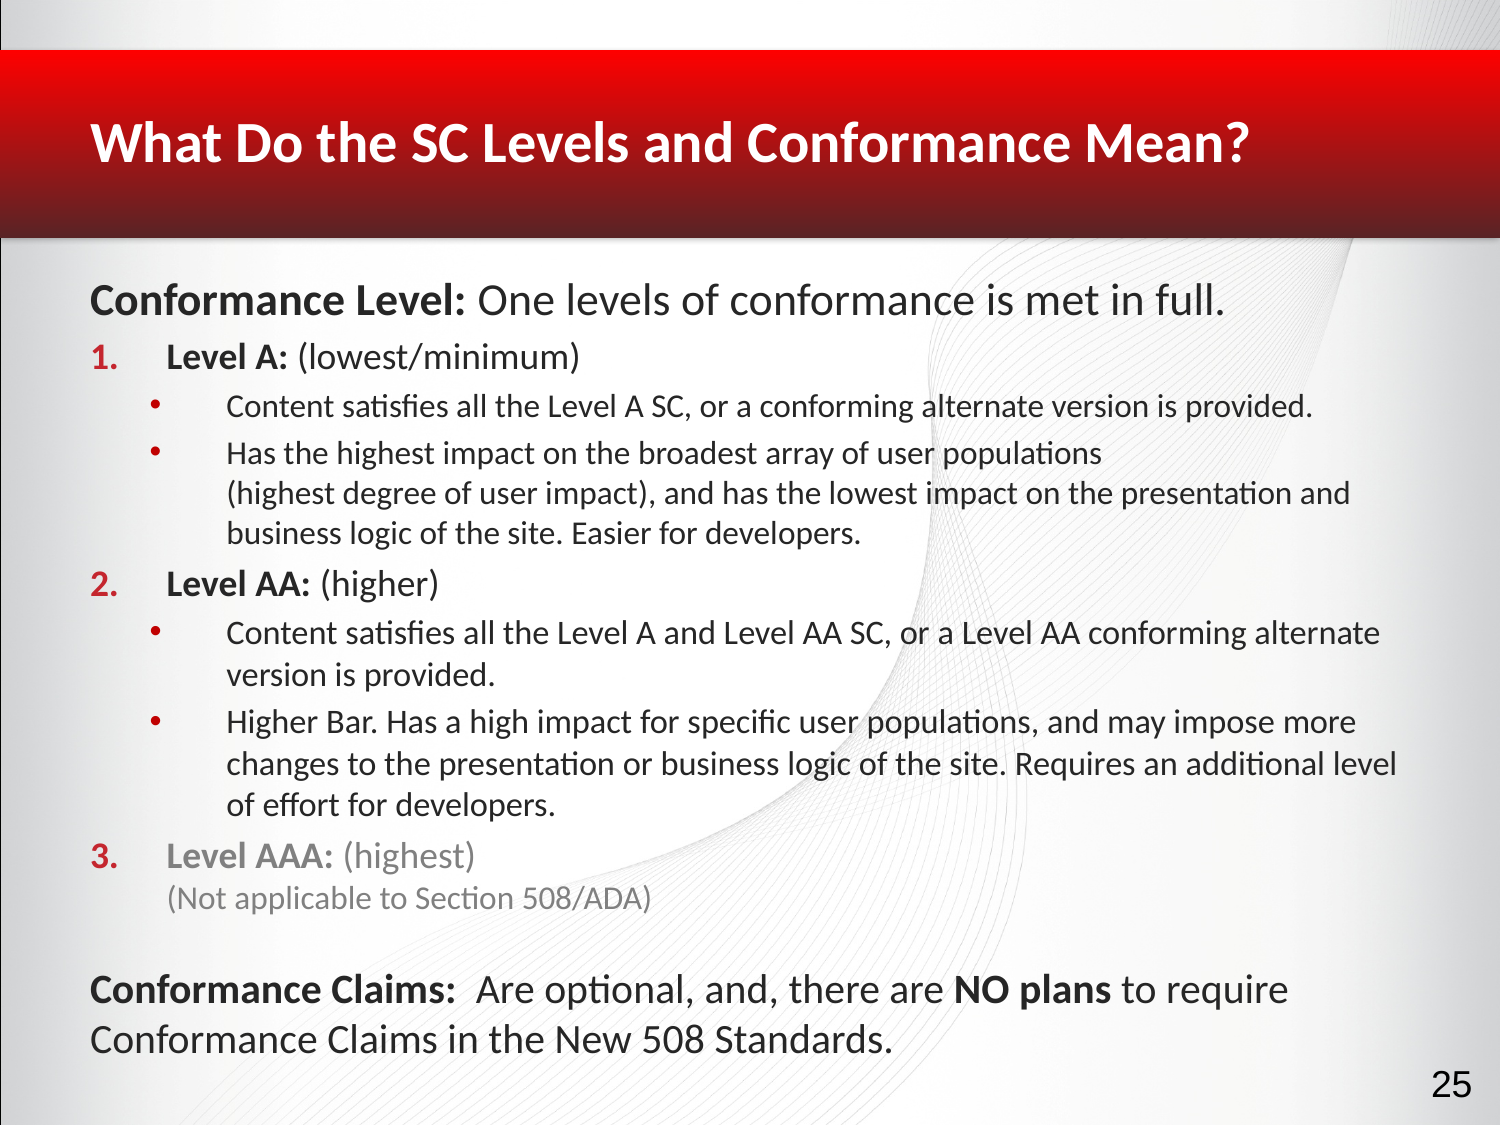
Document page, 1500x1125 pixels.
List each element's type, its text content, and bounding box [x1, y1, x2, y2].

list Conformance Level: One levels of conformance is met in full. Level A: (lowest/minimum) Content satisfies all the Level A SC, or a conforming alternate version is provided. Has the highest impact on the broadest array of user populations (highest degree of user impact), and has the lowest impact on the presentation and business logic of the site. Easier for developers. Level AA: (higher) Content satisfies all the Level A and Level AA SC, or a Level AA conforming alternate version is provided. Higher Bar. Has a high impact for specific user populations, and may impose more changes to the presentation or business logic of the site. Requires an additional level of effort for developers. Level AAA: (highest) (Not applicable to Section 508/ADA) Conformance Claims: Are optional, and, there are NO plans to require Conformance Claims in the New 508 Standards. [75, 262, 1425, 1075]
slide_number 25 [1387, 1052, 1488, 1113]
title What Do the SC Levels and Conformance Mean? [75, 45, 1425, 233]
picture [0, 238, 1500, 1125]
picture [0, 0, 1500, 50]
